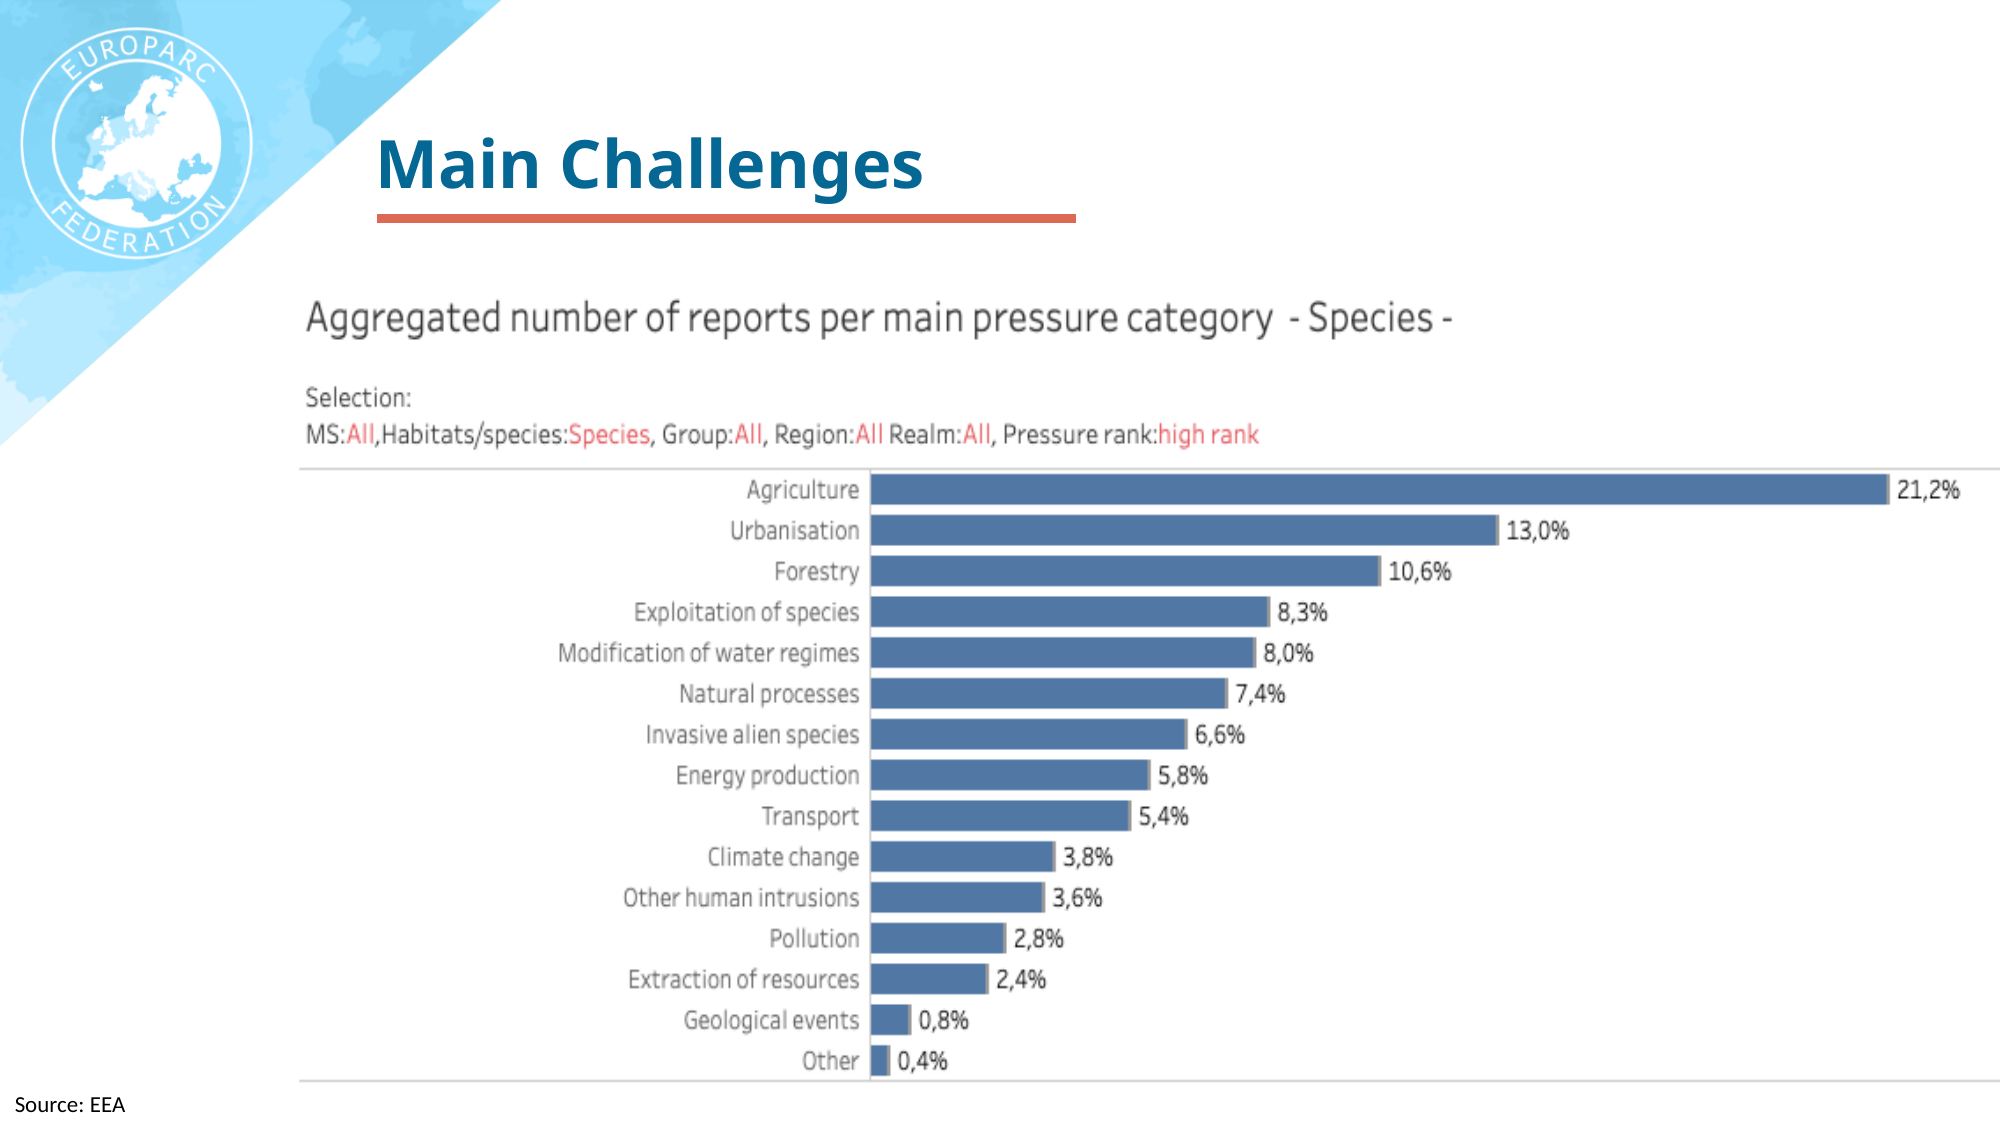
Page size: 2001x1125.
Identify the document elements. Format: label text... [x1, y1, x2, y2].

text_box Source: EEA [0, 1082, 231, 1125]
title Main Challenges [360, 58, 1742, 242]
picture [0, 0, 2001, 1125]
